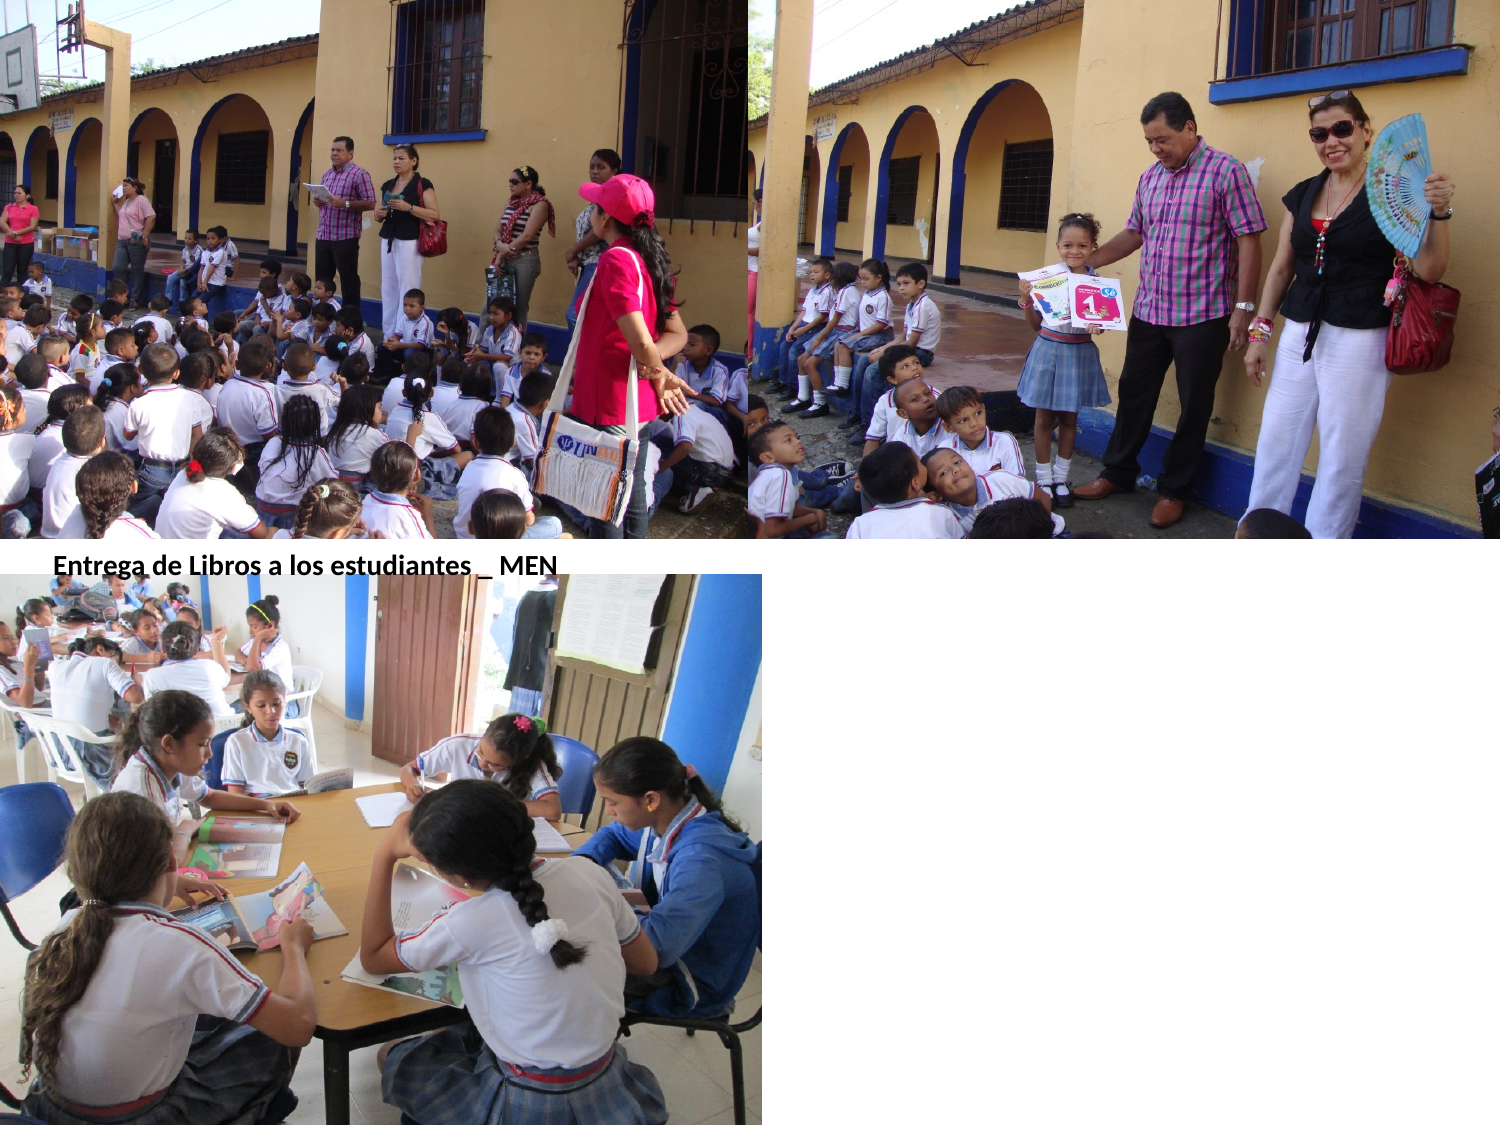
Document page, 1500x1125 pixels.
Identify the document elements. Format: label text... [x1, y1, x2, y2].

picture [0, 574, 762, 1125]
text_box Entrega de Libros a los estudiantes _ MEN [38, 547, 641, 572]
picture [0, 0, 1500, 540]
